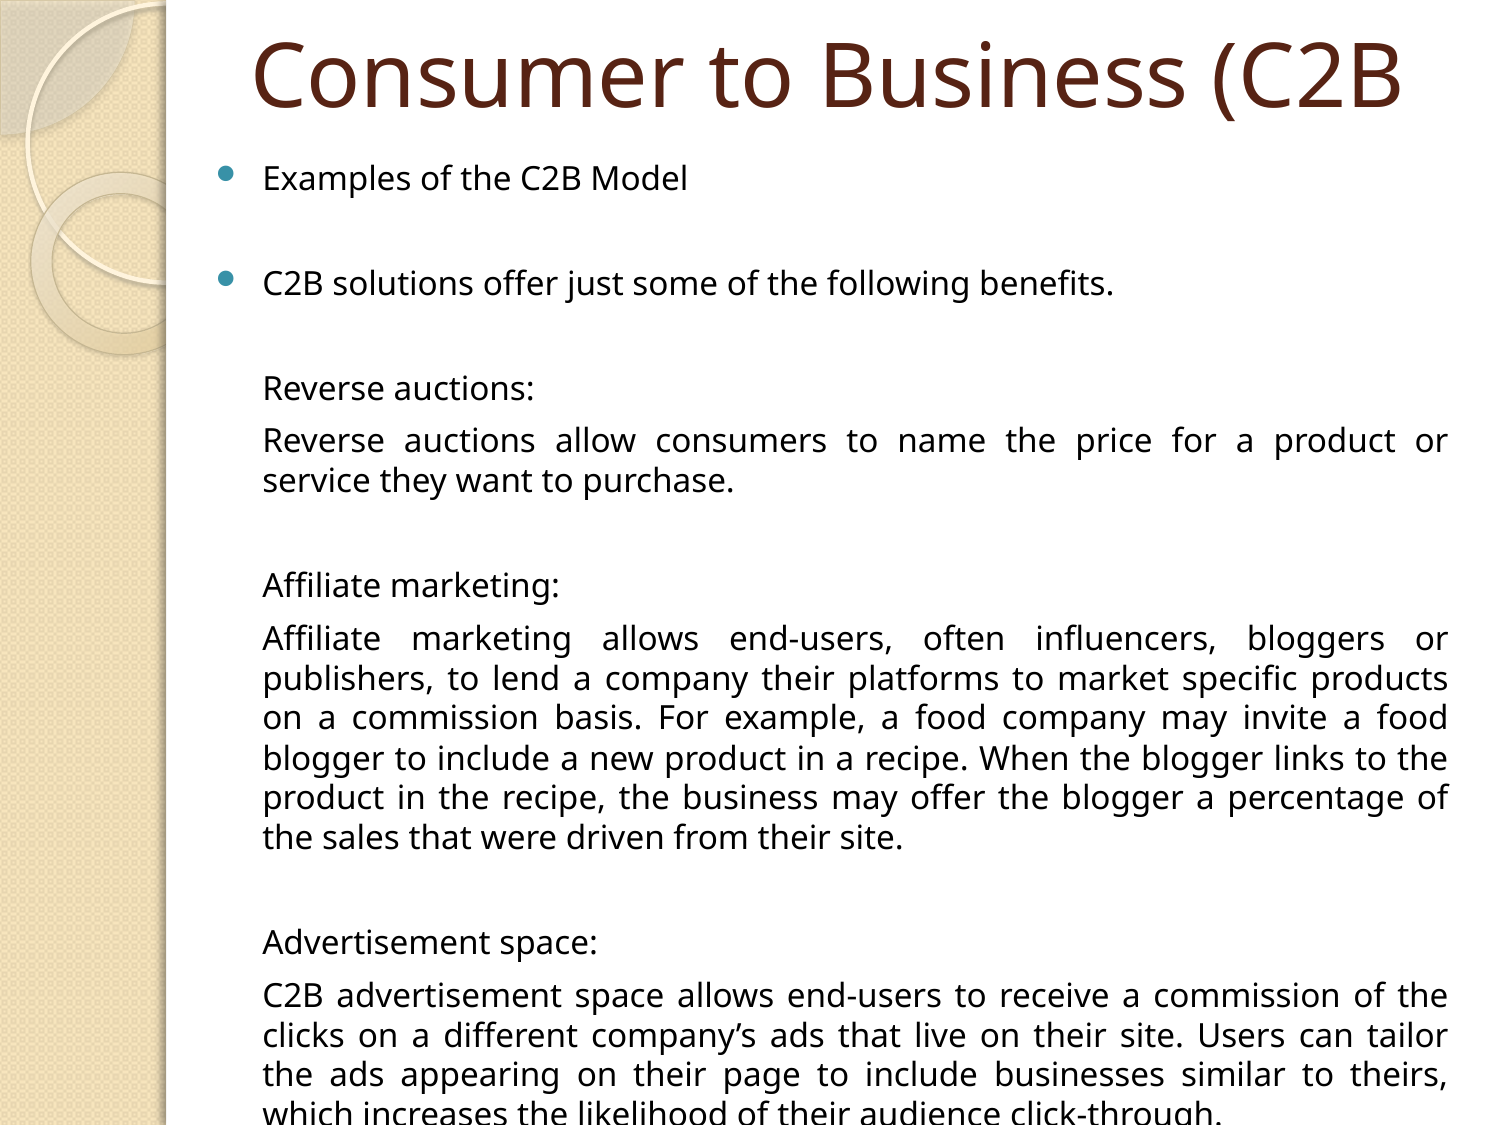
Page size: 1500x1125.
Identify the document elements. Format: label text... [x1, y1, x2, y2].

title Consumer to Business (C2B [235, 0, 1466, 143]
list Examples of the C2B Model C2B solutions offer just some of the following benefits. Reverse auctions: Reverse auctions allow consumers to name the price for a product or service they want to purchase. Affiliate marketing: Affiliate marketing allows end-users, often influencers, bloggers or publishers, to lend a company their platforms to market specific products on a commission basis. For example, a food company may invite a food blogger to include a new product in a recipe. When the blogger links to the product in the recipe, the business may offer the blogger a percentage of the sales that were driven from their site. Advertisement space: C2B advertisement space allows end-users to receive a commission of the clicks on a different company’s ads that live on their site. Users can tailor the ads appearing on their page to include businesses similar to theirs, which increases the likelihood of their audience click-through. [187, 149, 1466, 1088]
